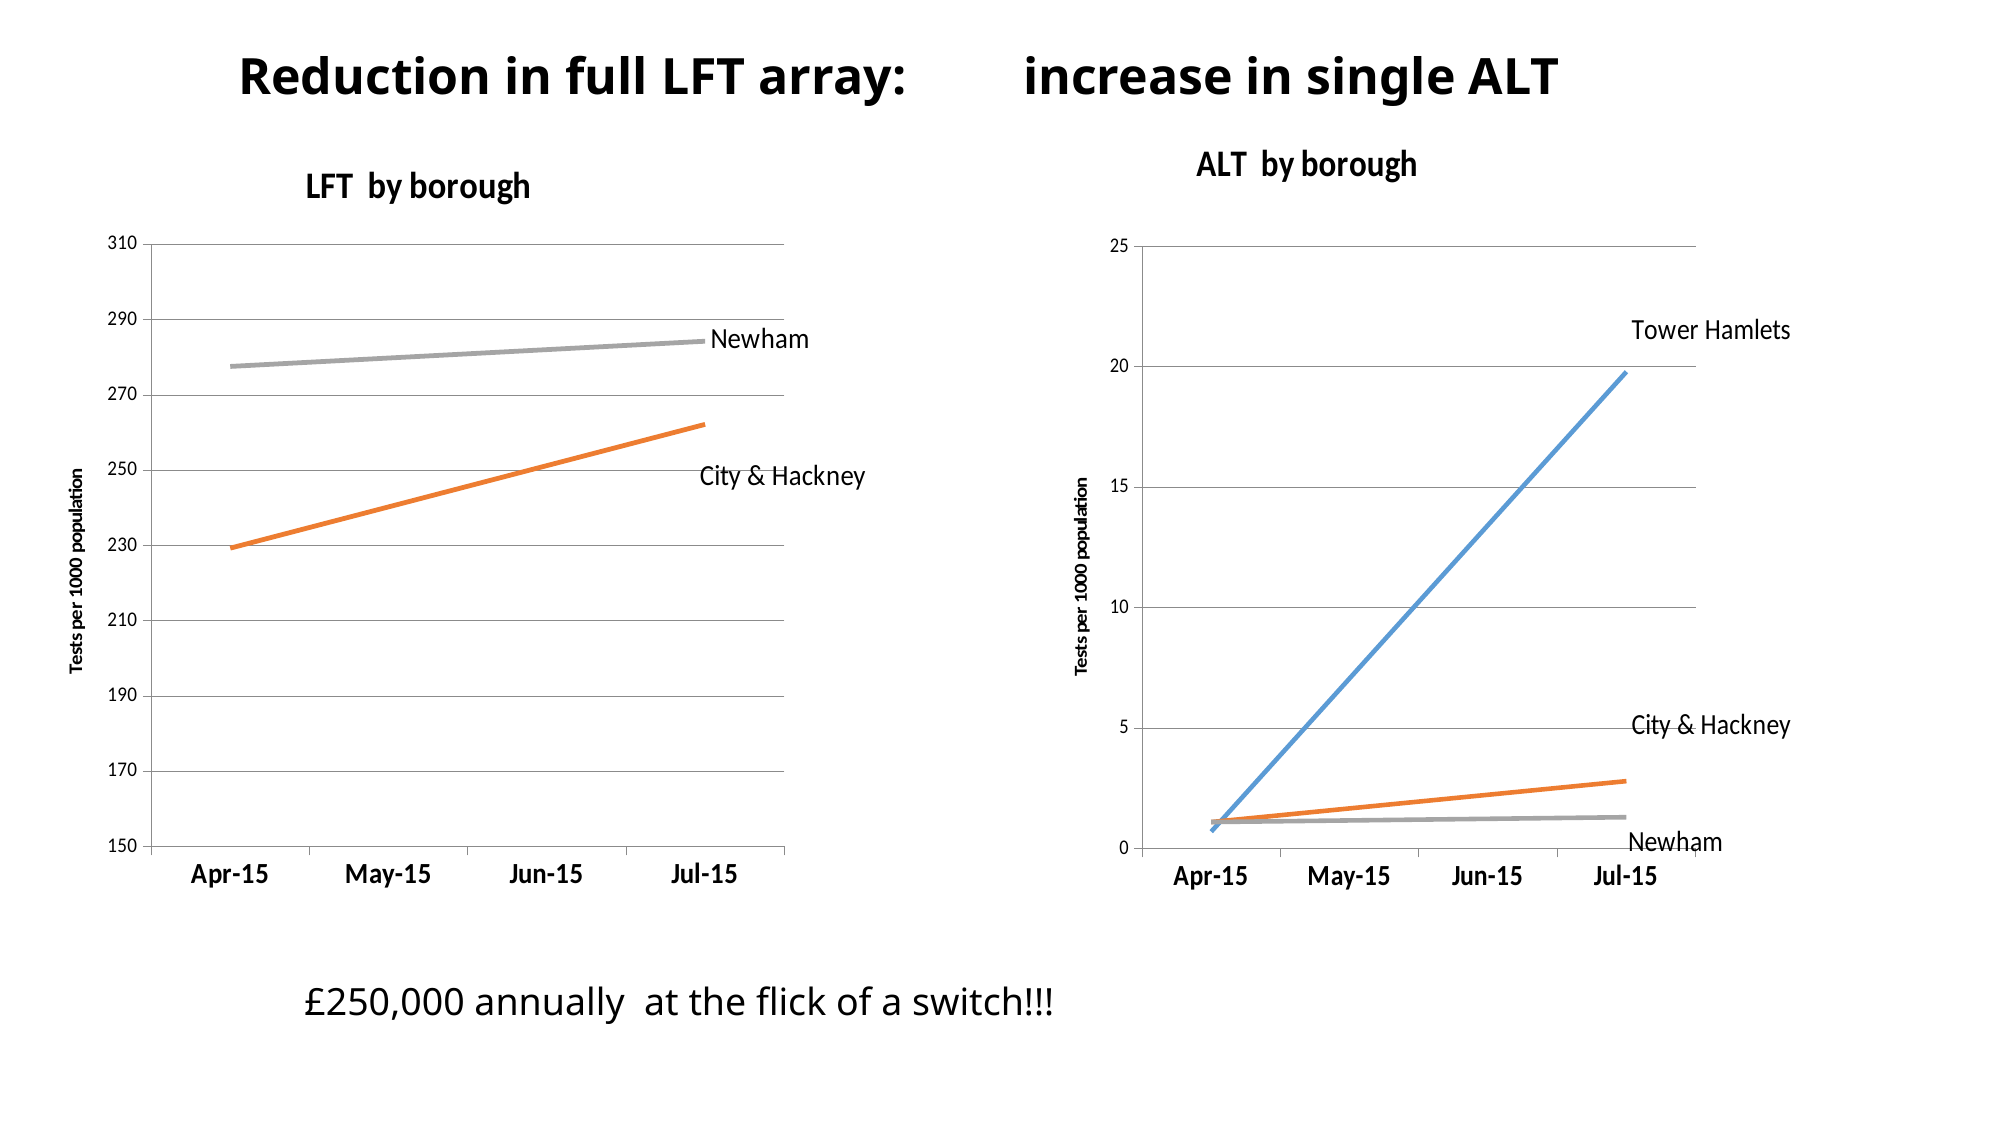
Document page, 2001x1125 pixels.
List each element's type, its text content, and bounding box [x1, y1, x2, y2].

text_box Reduction in full LFT array: increase in single ALT [223, 37, 1576, 113]
text_box £250,000 annually at the flick of a switch!!! [289, 970, 1070, 1031]
chart [37, 135, 867, 907]
chart [1043, 137, 1798, 909]
